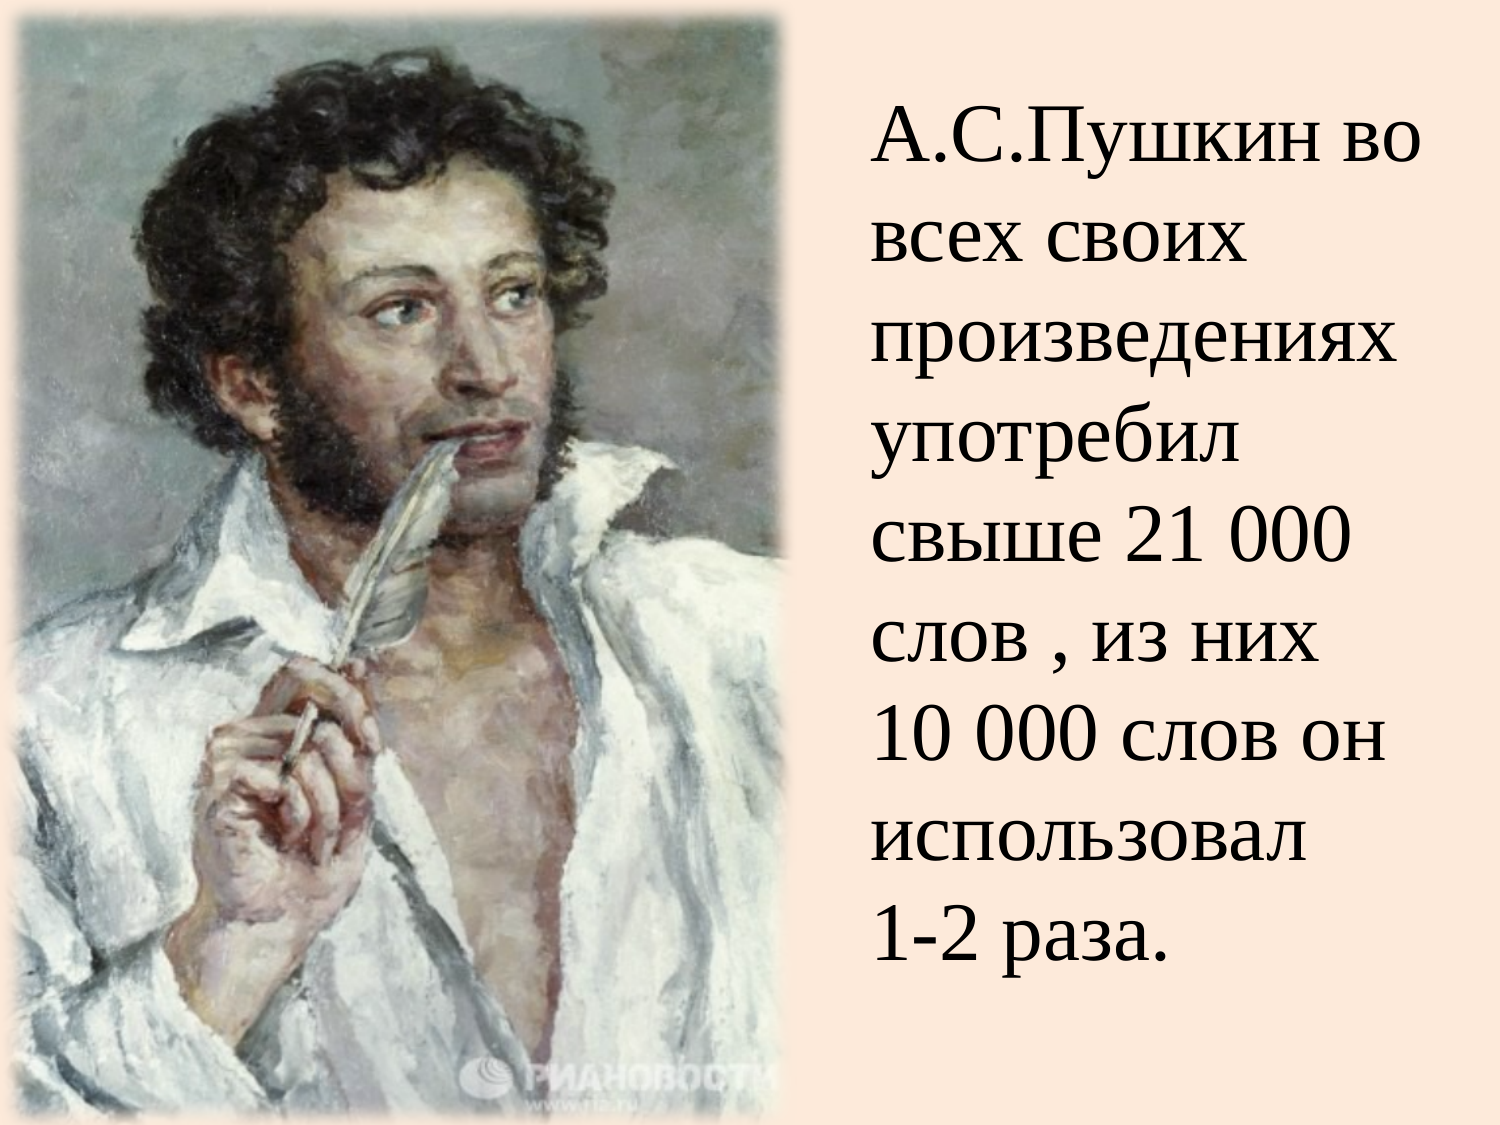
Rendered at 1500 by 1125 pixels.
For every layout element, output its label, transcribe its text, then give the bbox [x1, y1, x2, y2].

picture [0, 0, 798, 1125]
text_box А.С.Пушкин во всех своих произведениях употребил свыше 21 000 слов , из них 10 000 слов он использовал 1-2 раза. [855, 70, 1442, 985]
